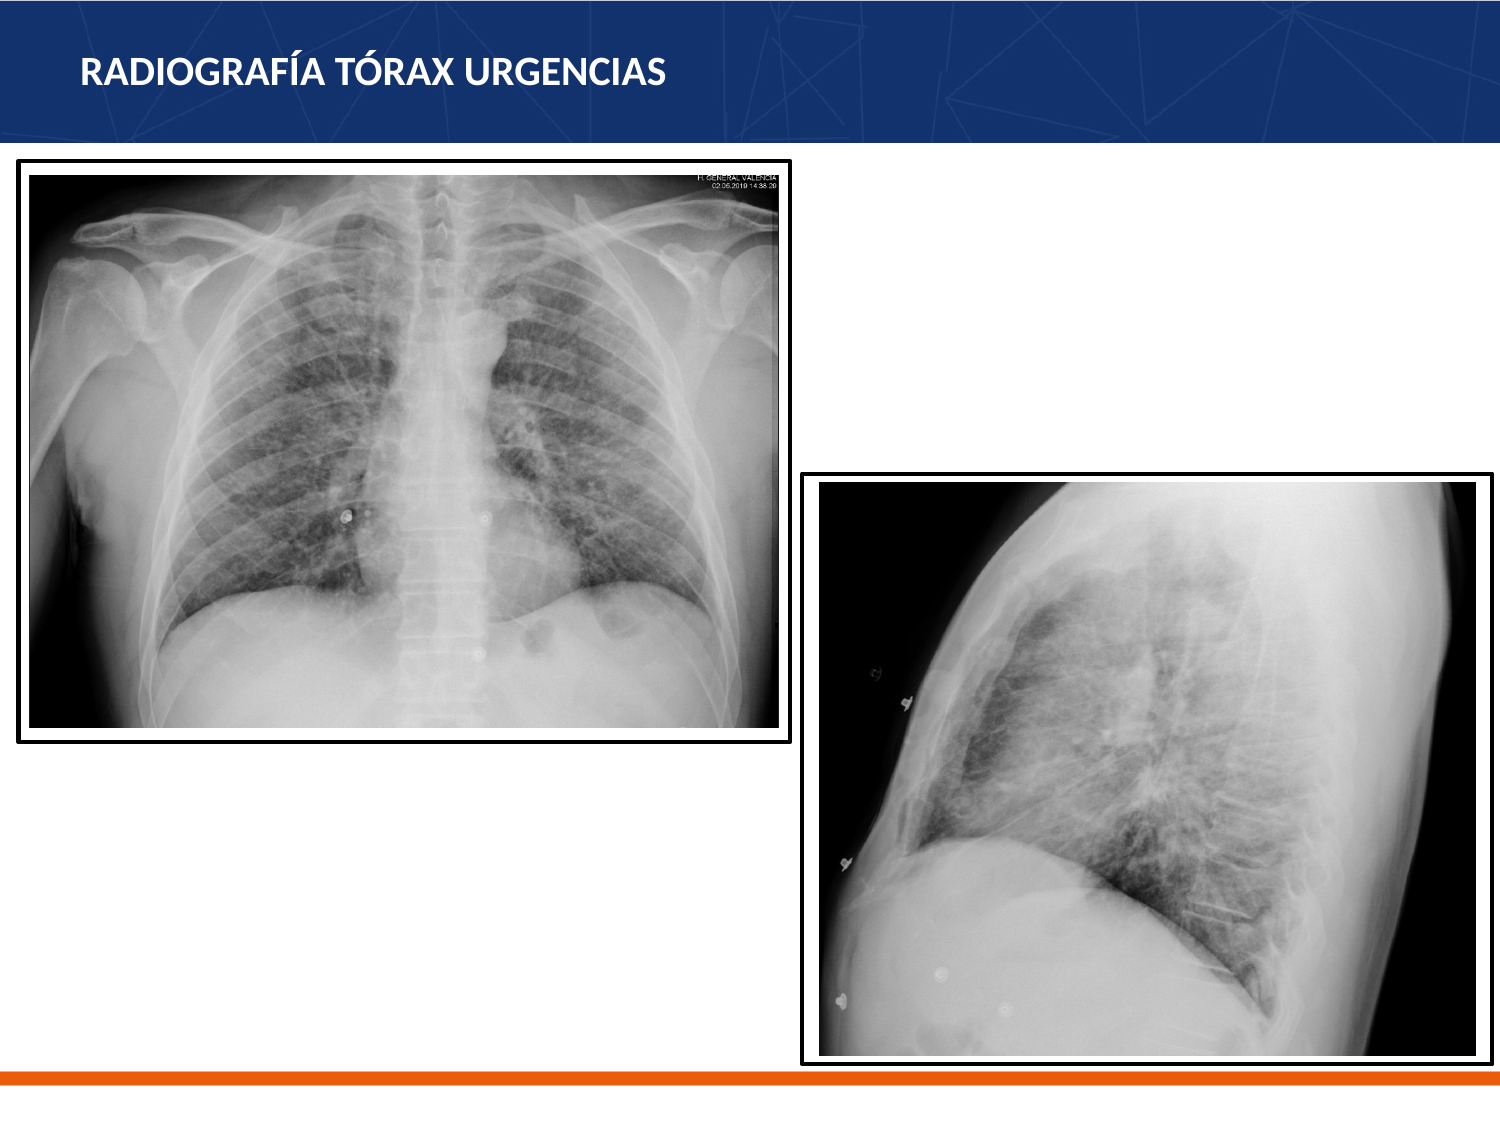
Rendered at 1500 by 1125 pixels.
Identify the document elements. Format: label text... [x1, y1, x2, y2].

text_box [800, 472, 1494, 1066]
picture [0, 0, 1500, 1125]
title RADIOGRAFÍA TÓRAX URGENCIAS [64, 0, 1247, 138]
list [29, 175, 779, 728]
text_box [16, 159, 792, 744]
